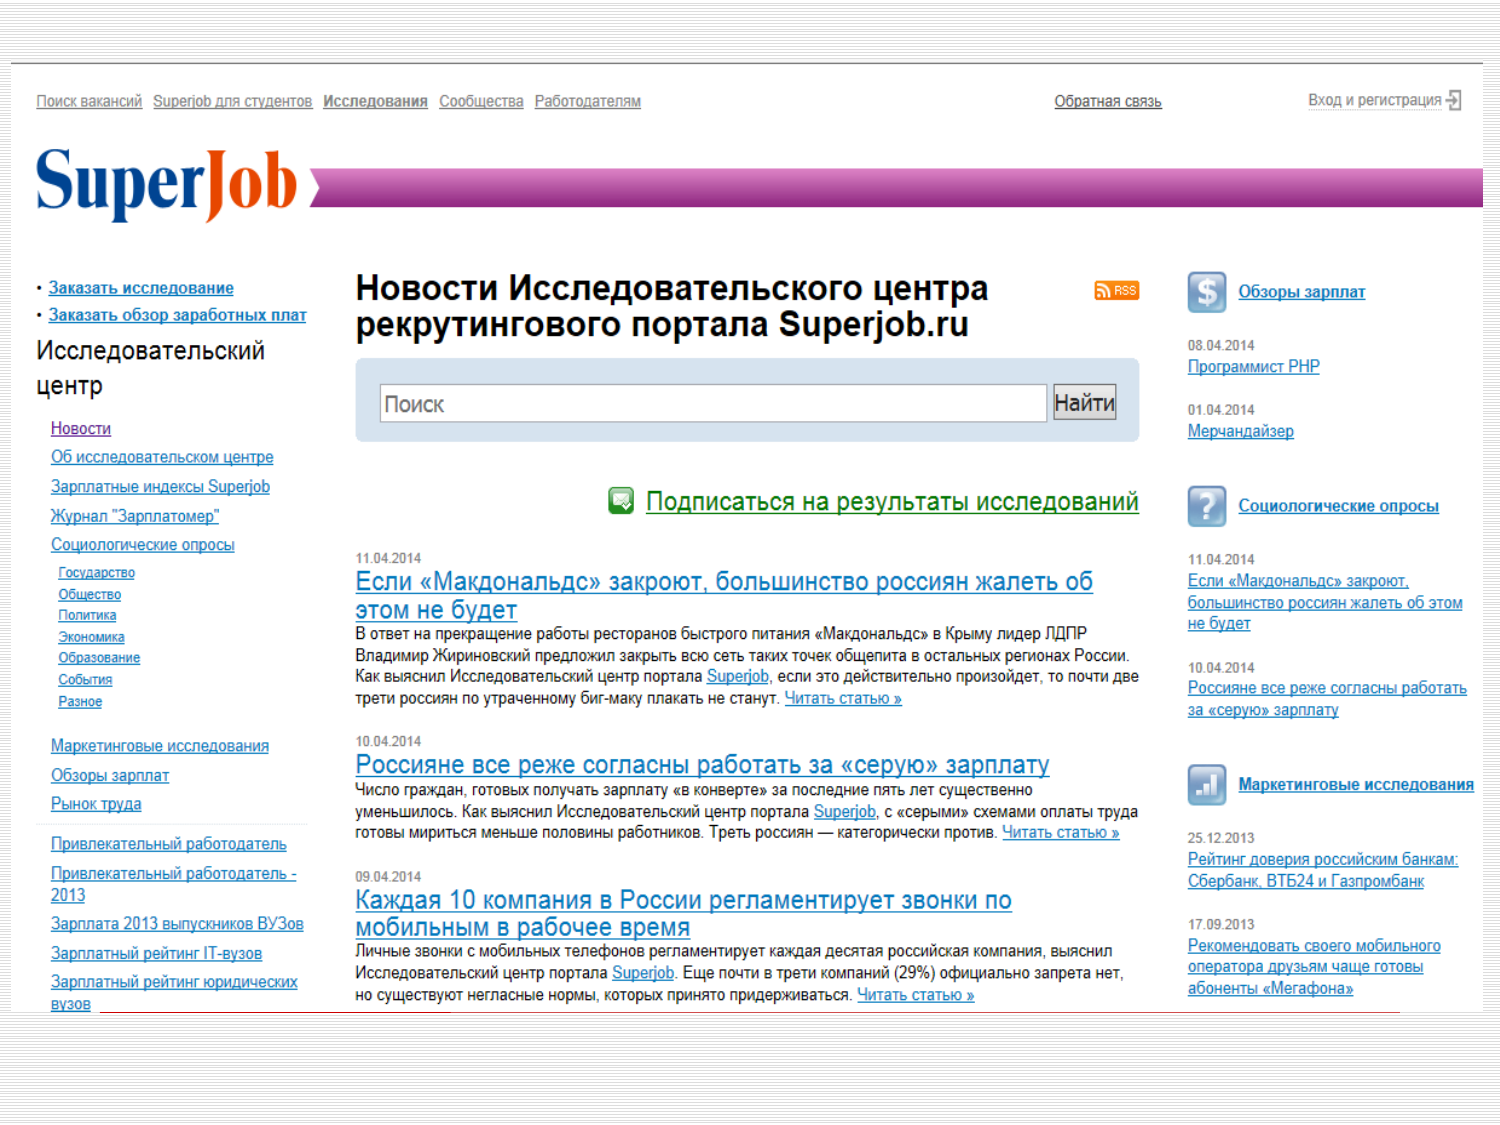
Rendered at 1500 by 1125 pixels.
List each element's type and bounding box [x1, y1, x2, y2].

picture [11, 58, 1483, 1012]
